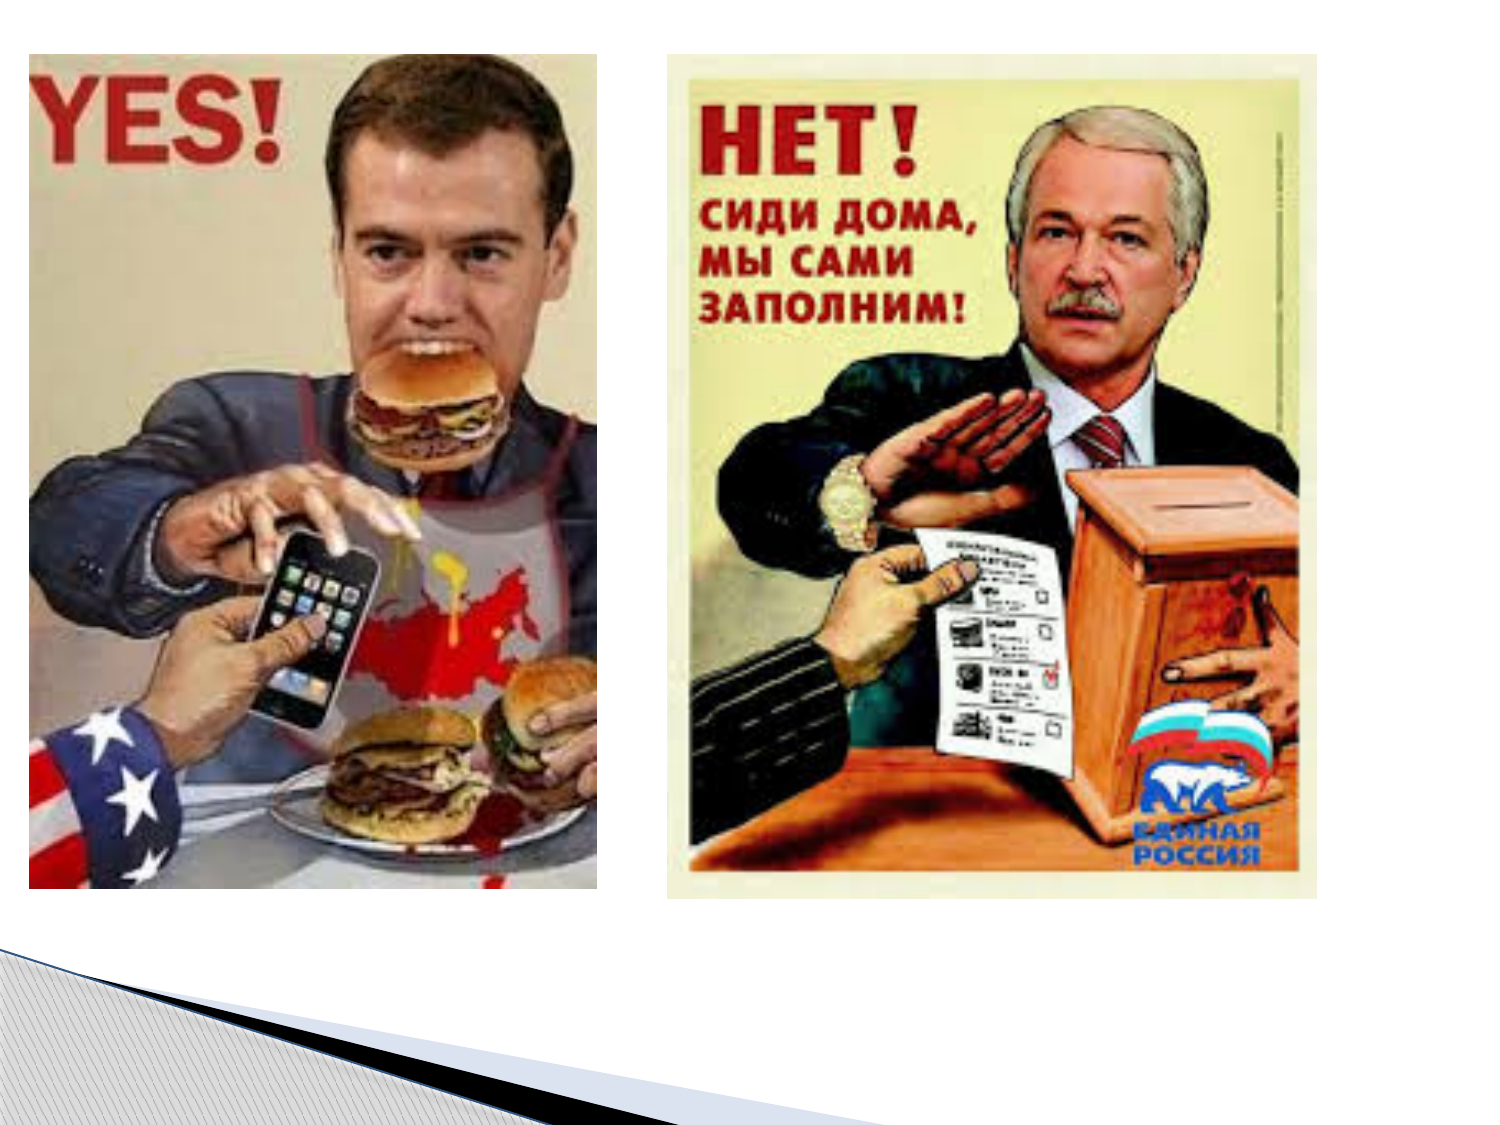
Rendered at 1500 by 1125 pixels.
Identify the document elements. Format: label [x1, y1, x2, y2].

picture [667, 54, 1318, 899]
picture [29, 54, 597, 889]
